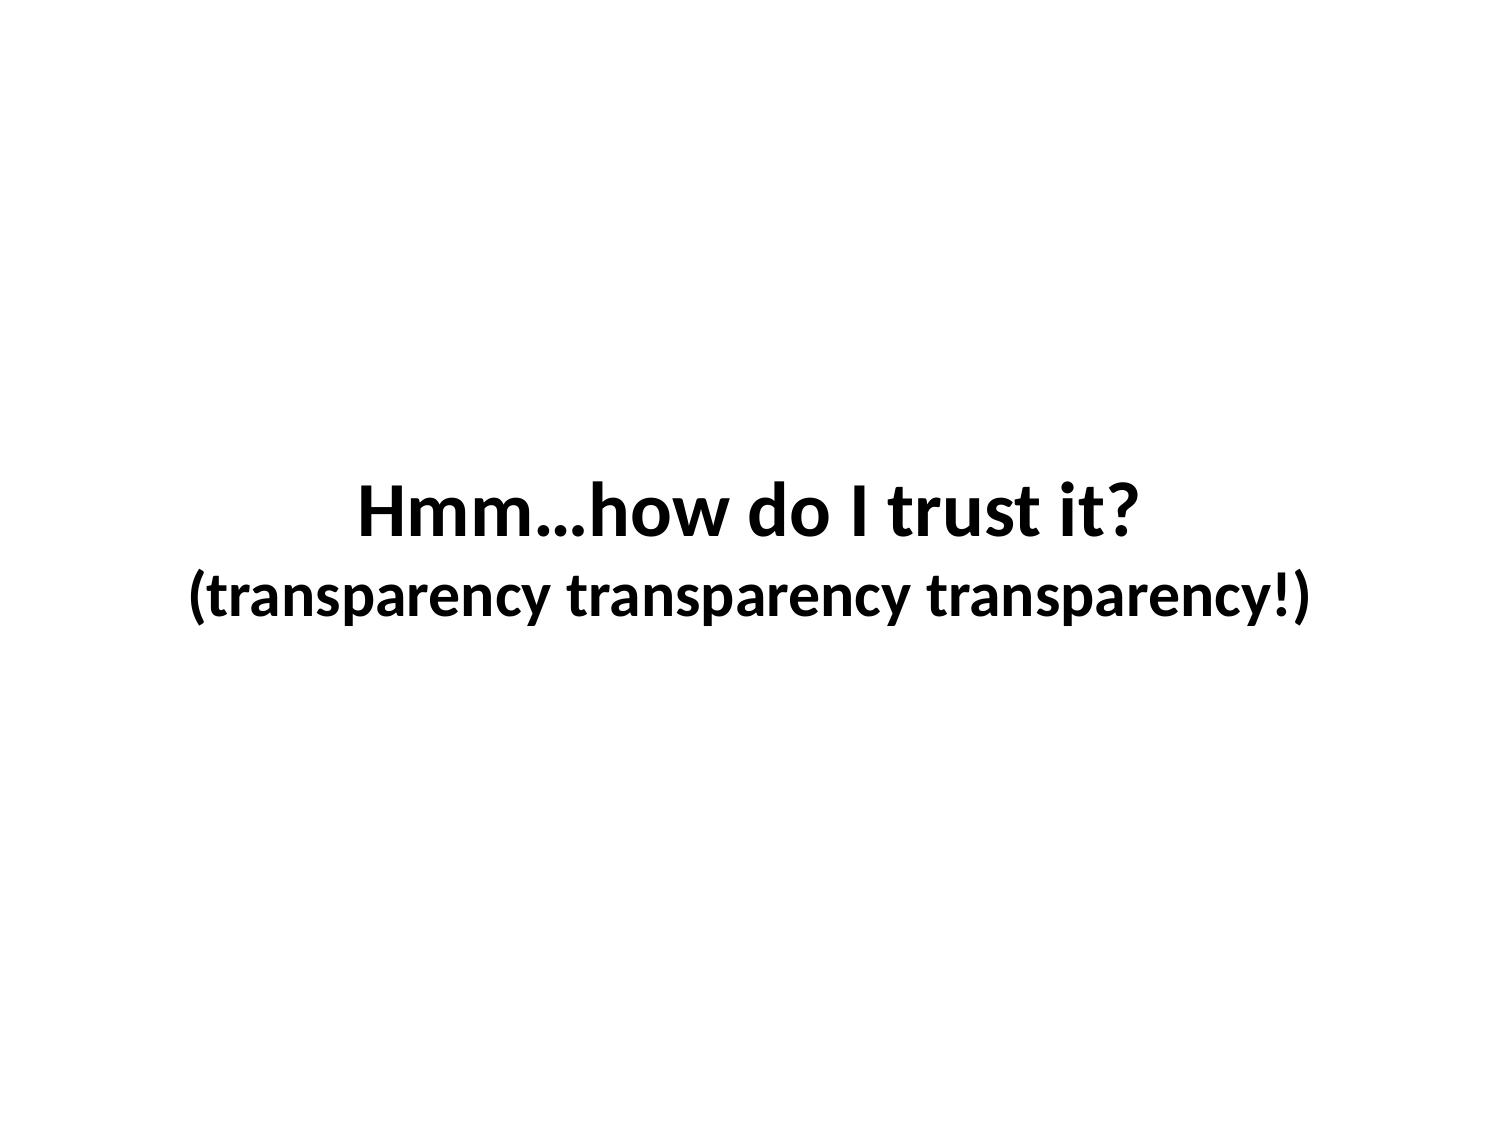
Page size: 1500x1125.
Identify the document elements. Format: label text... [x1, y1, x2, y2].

title Hmm…how do I trust it? (transparency transparency transparency!) [75, 450, 1425, 638]
